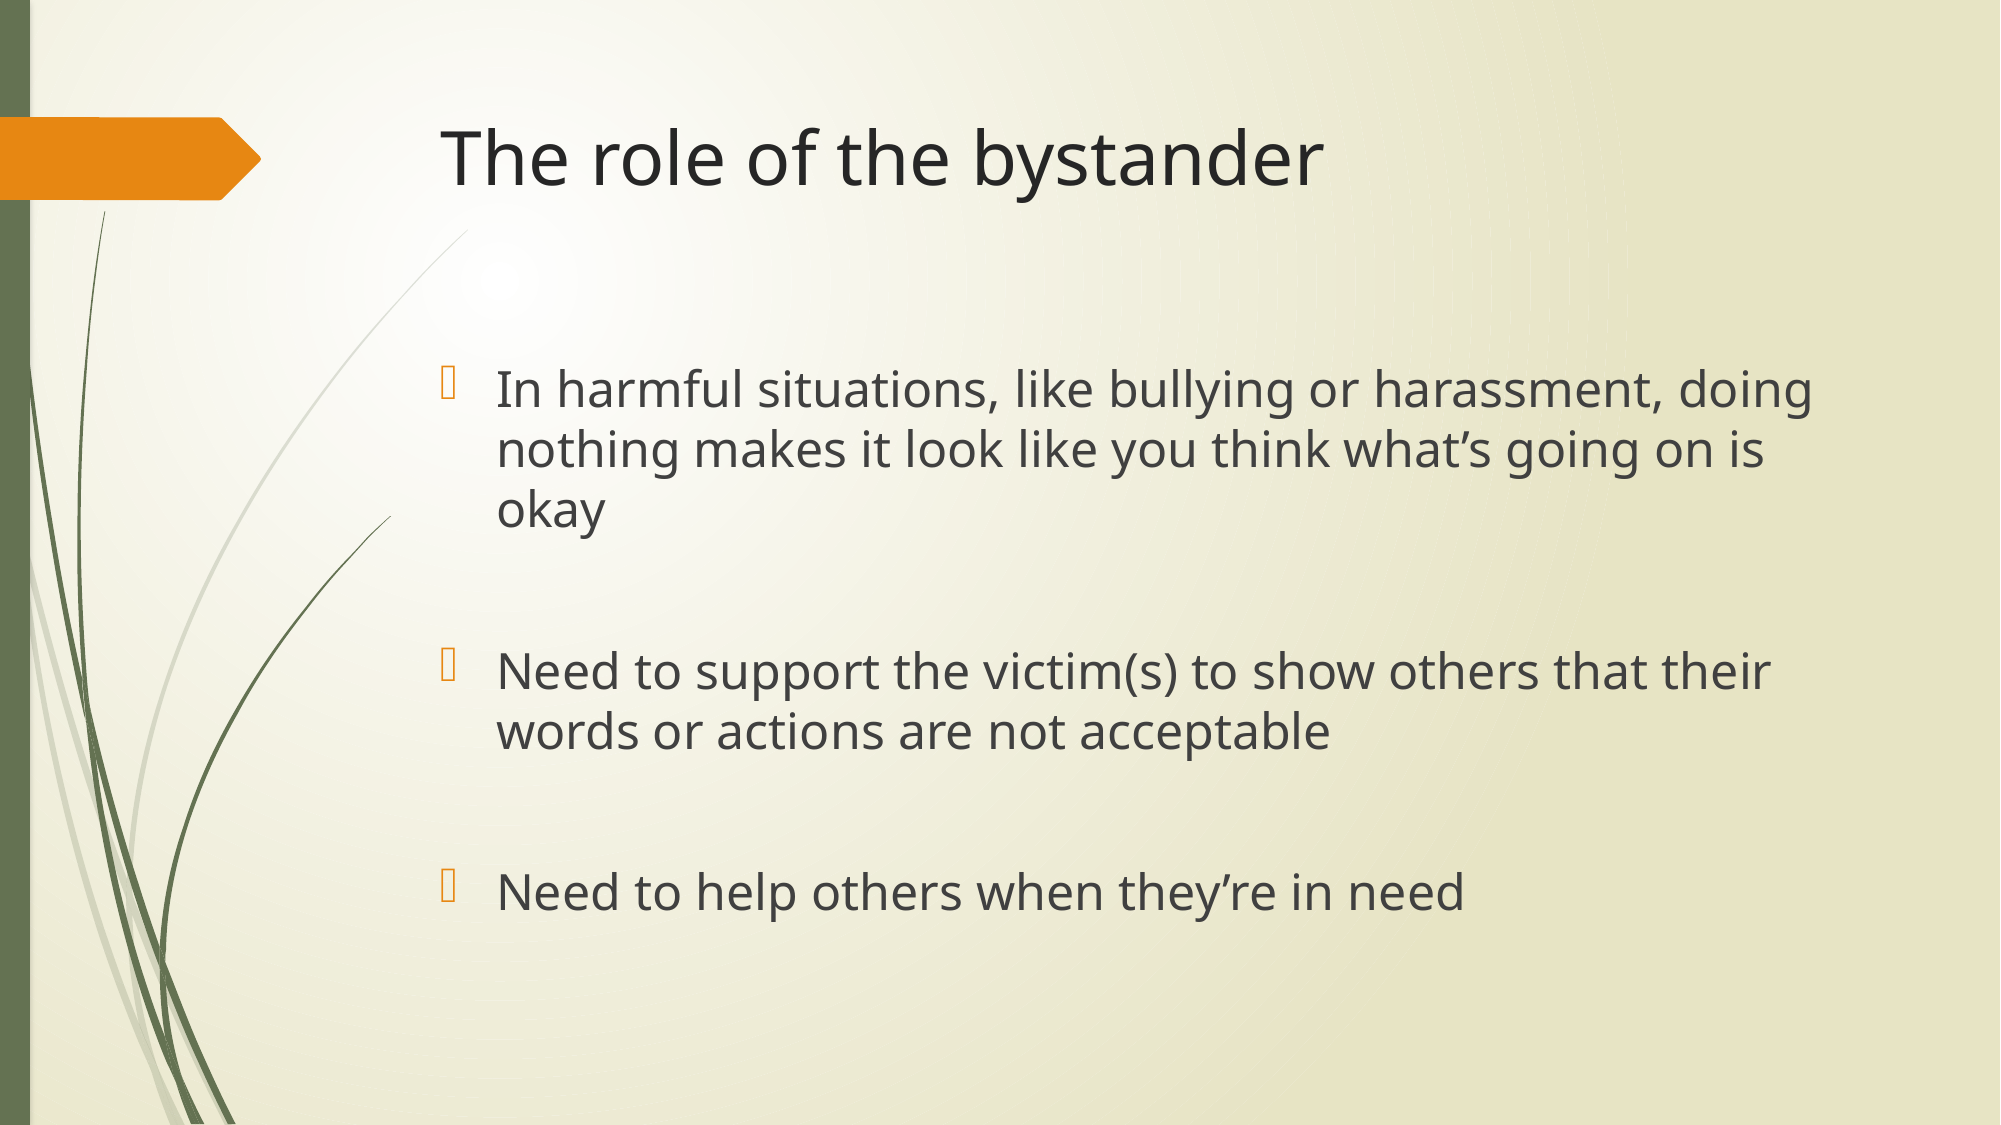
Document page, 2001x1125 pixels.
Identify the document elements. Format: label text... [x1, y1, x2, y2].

title The role of the bystander [425, 102, 1888, 313]
list In harmful situations, like bullying or harassment, doing nothing makes it look like you think what’s going on is okay Need to support the victim(s) to show others that their words or actions are not acceptable Need to help others when they’re in need [424, 350, 1888, 970]
